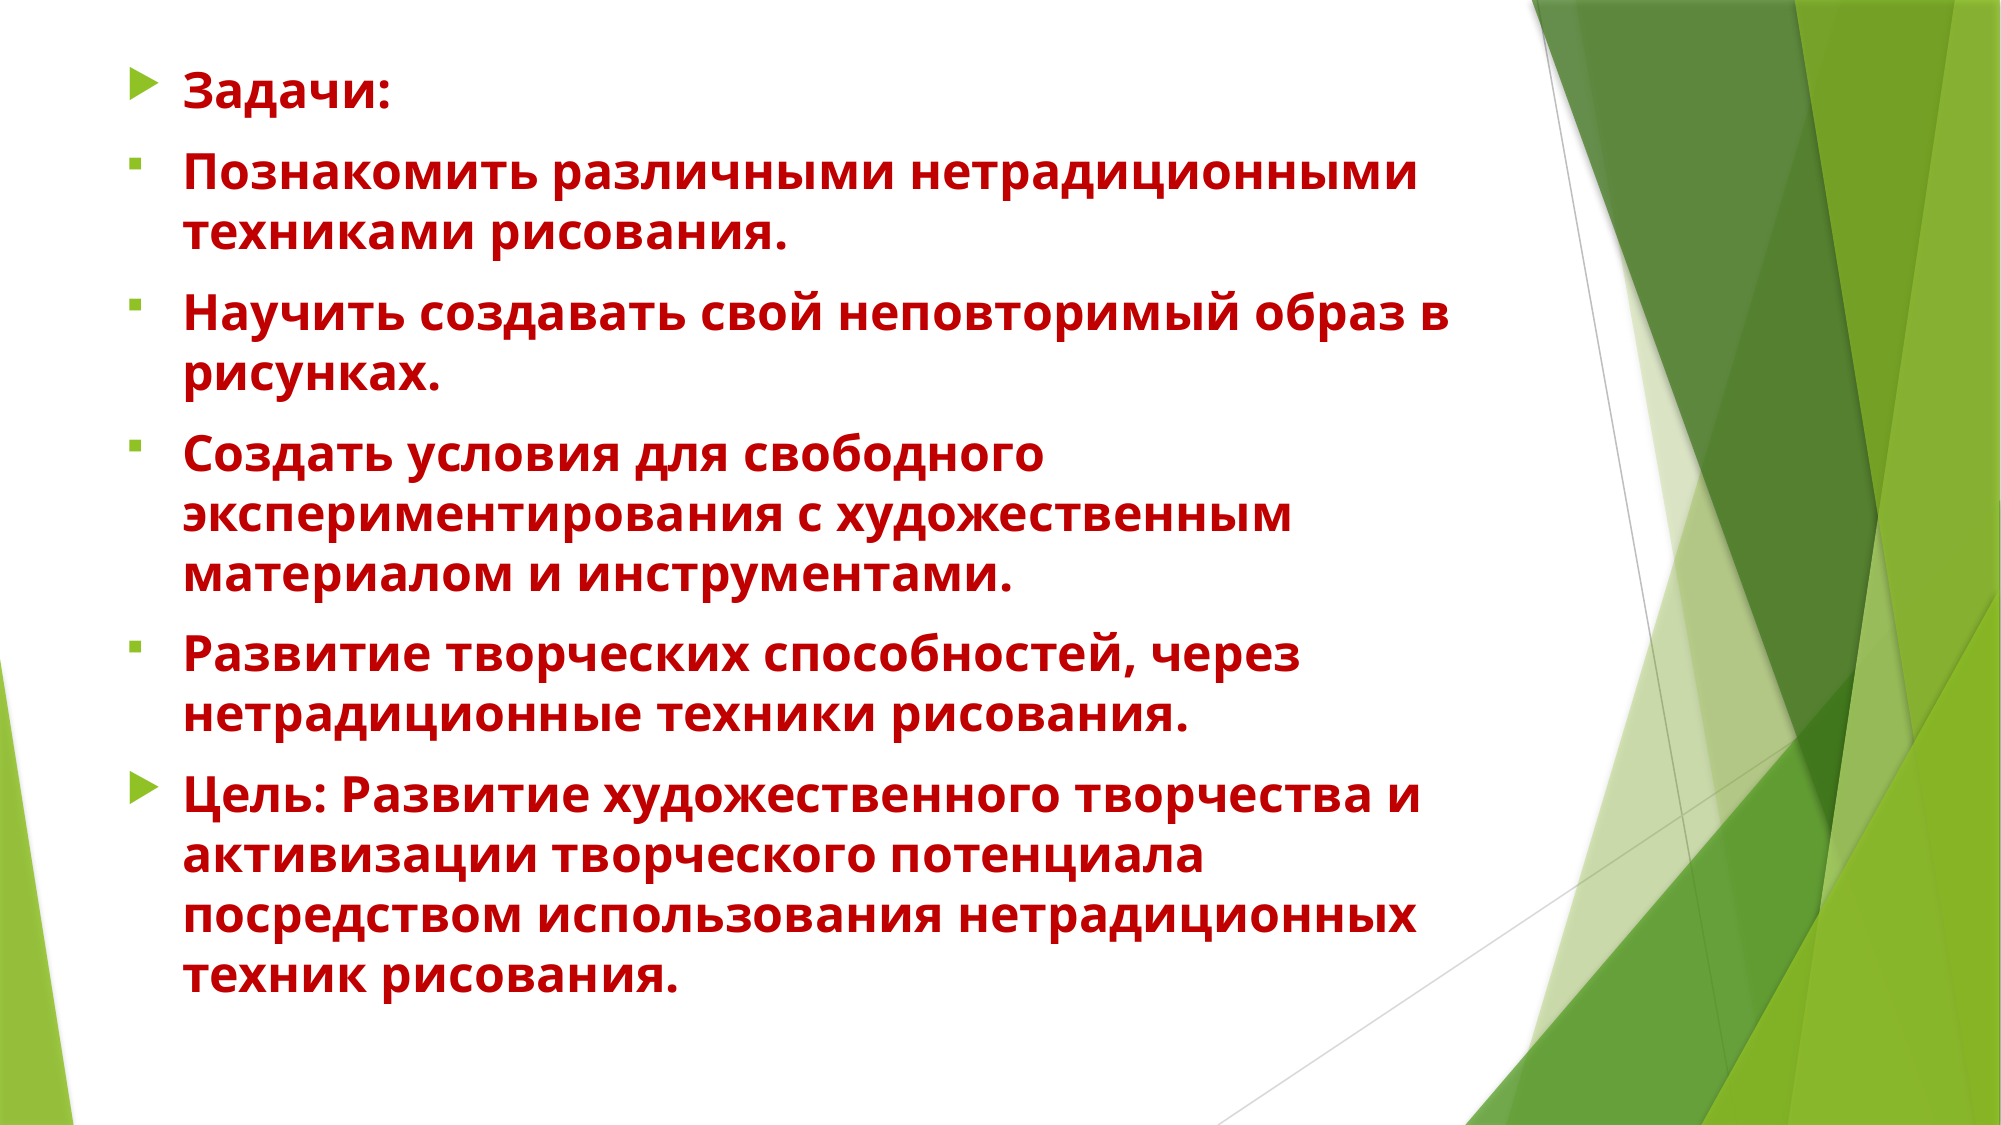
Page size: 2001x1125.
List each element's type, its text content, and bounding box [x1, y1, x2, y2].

list Задачи: Познакомить различными нетрадиционными техниками рисования. Научить создавать свой неповторимый образ в рисунках. Создать условия для свободного экспериментирования с художественным материалом и инструментами. Развитие творческих способностей, через нетрадиционные техники рисования. Цель: Развитие художественного творчества и активизации творческого потенциала посредством использования нетрадиционных техник рисования. [111, 51, 1522, 954]
